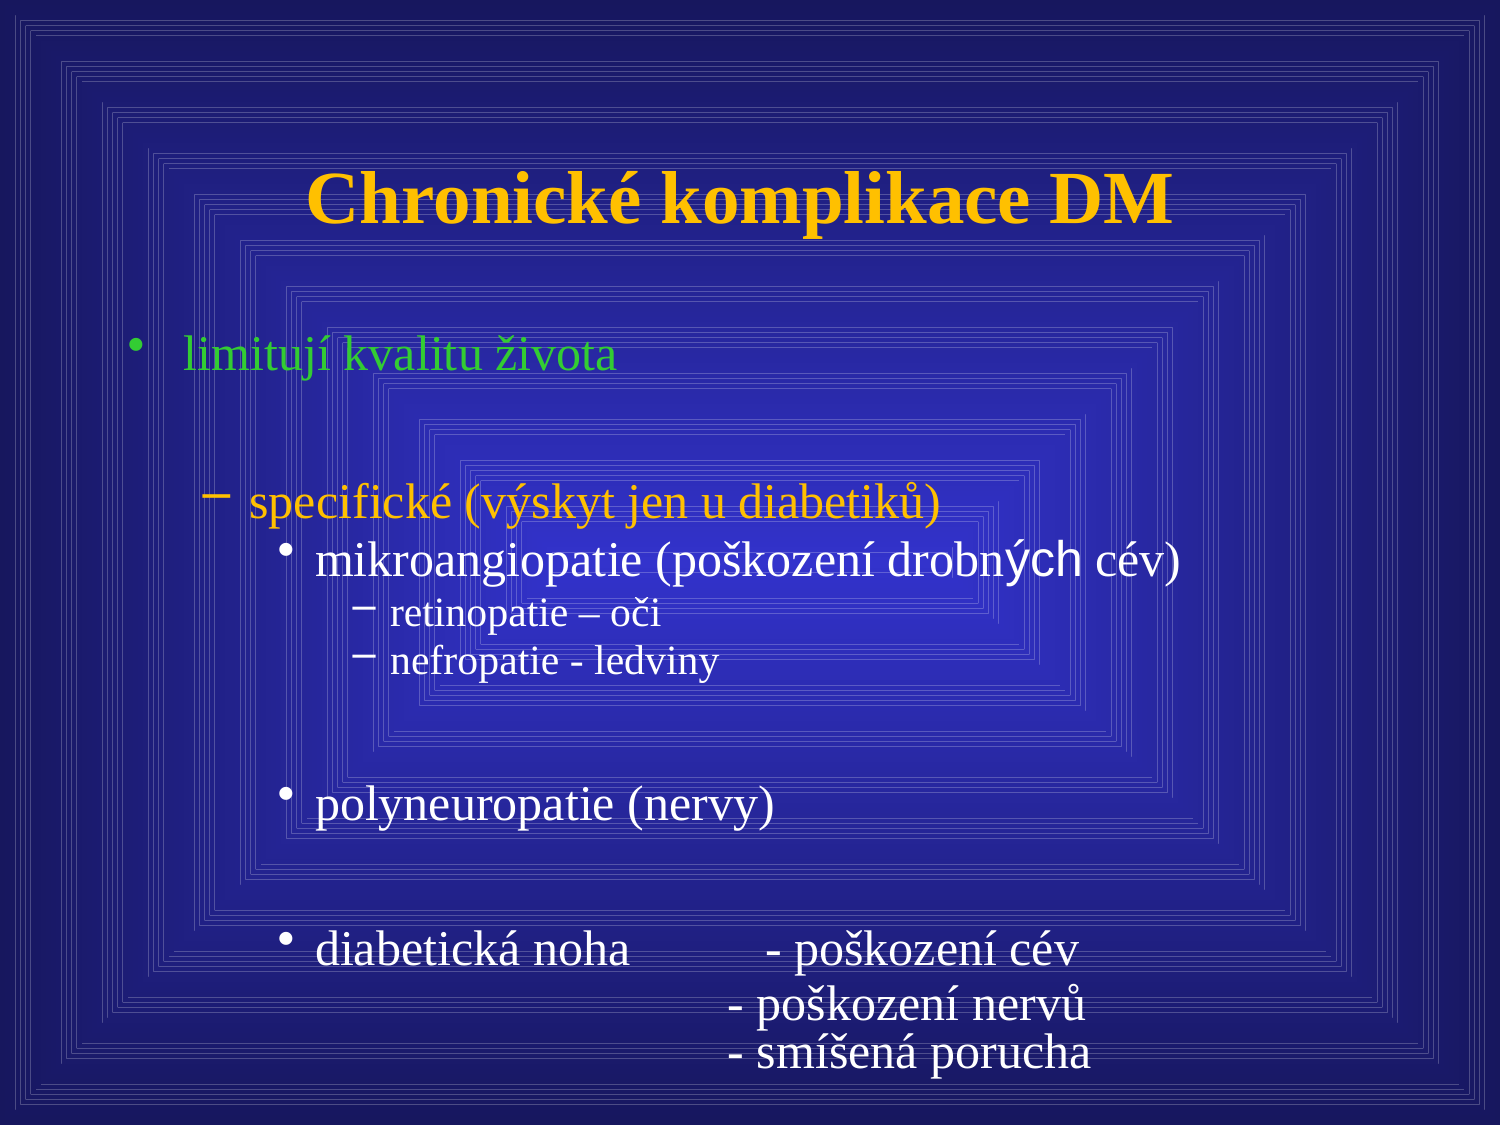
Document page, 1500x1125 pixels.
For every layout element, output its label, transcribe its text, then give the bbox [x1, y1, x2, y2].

title Chronické komplikace DM [112, 99, 1388, 288]
list limitují kvalitu života specifické (výskyt jen u diabetiků) mikroangiopatie (poškození drobných cév) retinopatie – oči nefropatie - ledviny polyneuropatie (nervy) diabetická noha - poškození cév - poškození nervů - smíšená porucha [112, 324, 1388, 1001]
